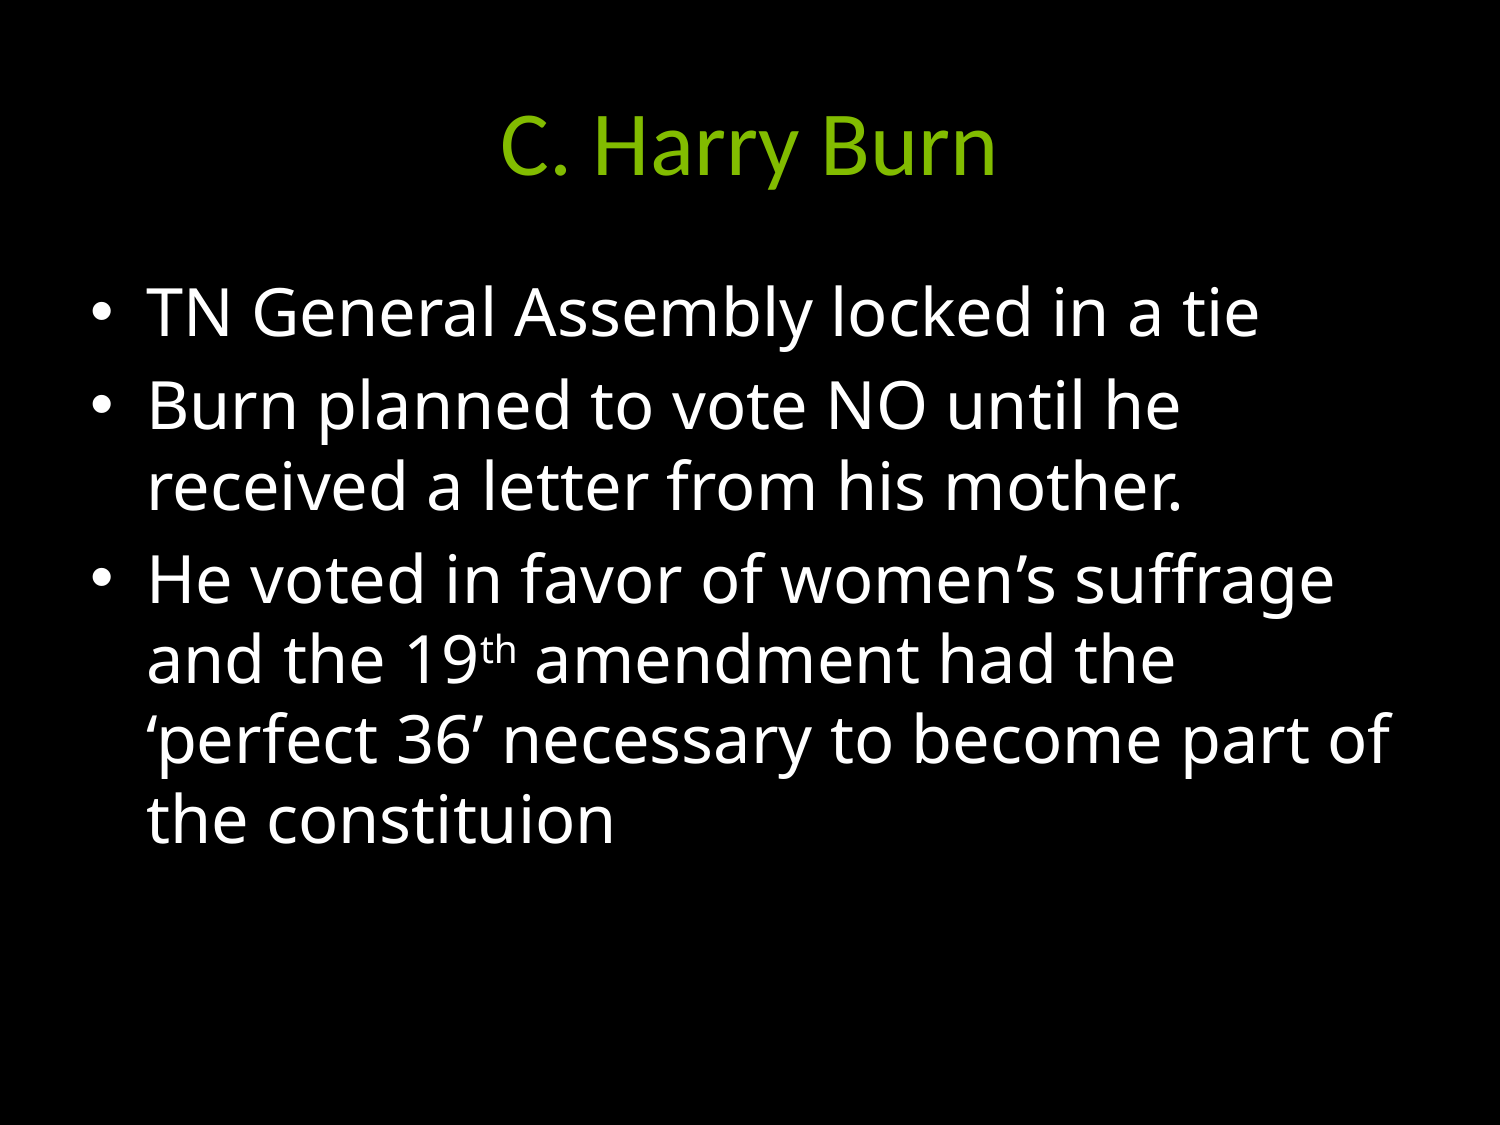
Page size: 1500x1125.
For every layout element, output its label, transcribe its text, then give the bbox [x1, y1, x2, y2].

list TN General Assembly locked in a tie Burn planned to vote NO until he received a letter from his mother. He voted in favor of women’s suffrage and the 19th amendment had the ‘perfect 36’ necessary to become part of the constituion [75, 262, 1425, 1005]
title C. Harry Burn [75, 45, 1425, 233]
